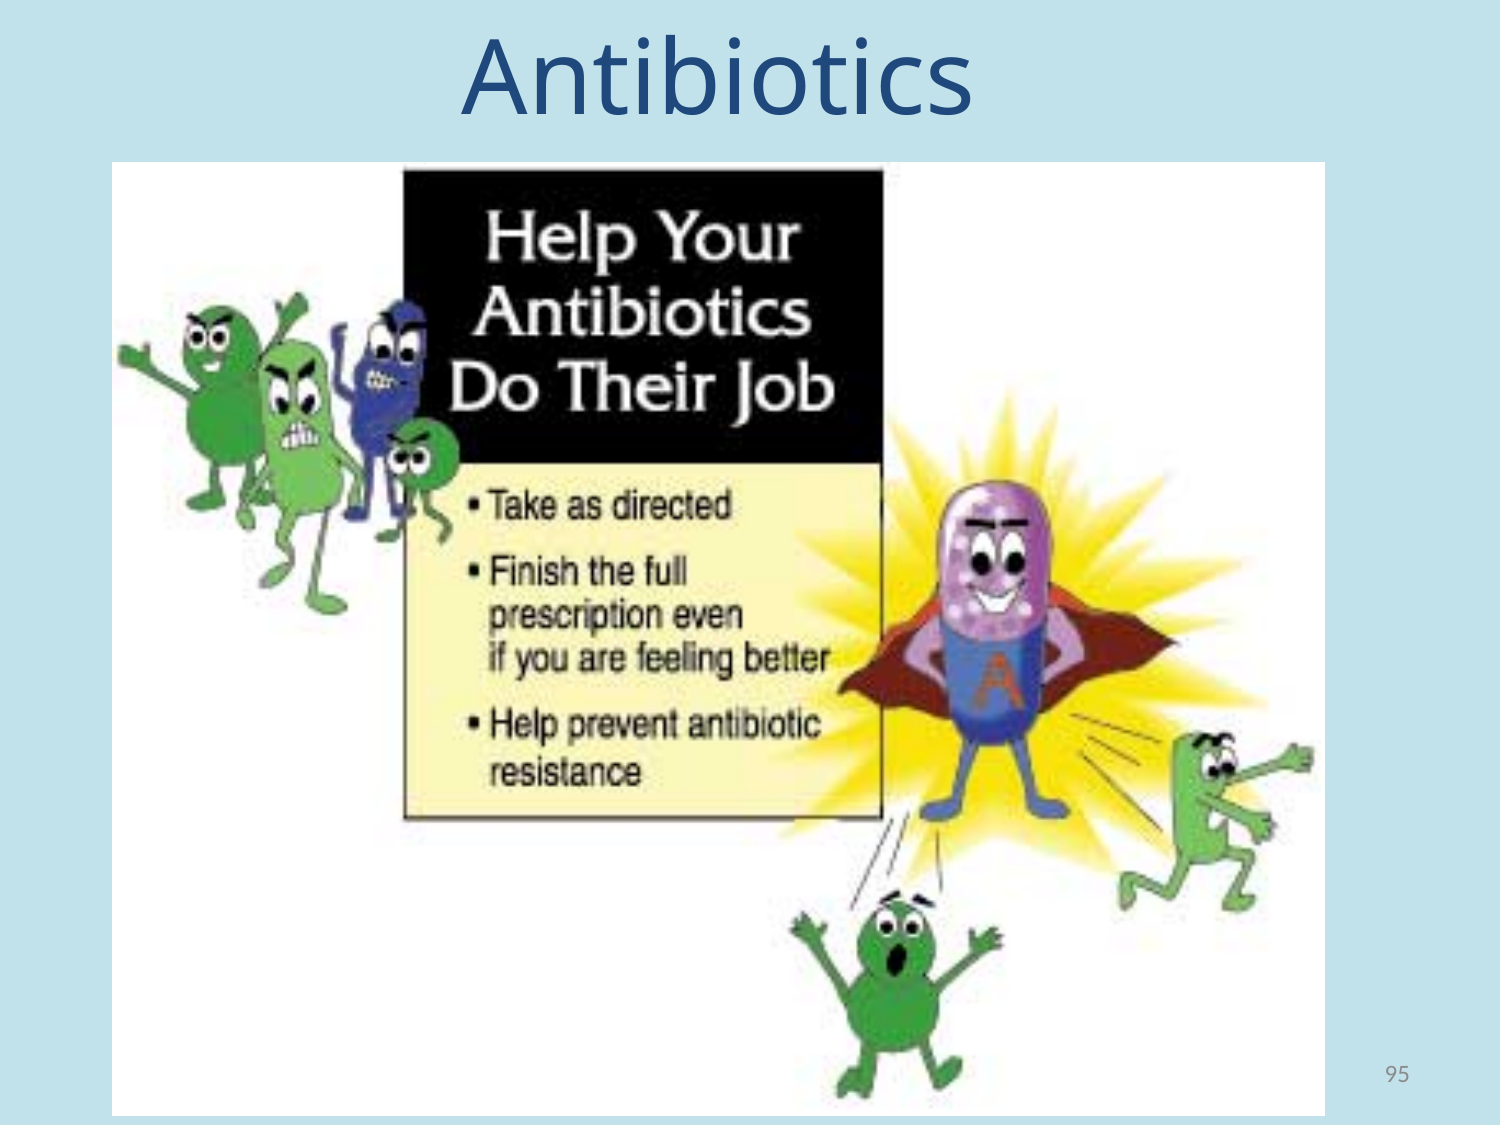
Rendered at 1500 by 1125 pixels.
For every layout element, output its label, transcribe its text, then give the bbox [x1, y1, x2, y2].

slide_number 95 [1329, 1042, 1425, 1103]
text_box Antibiotics [74, 3, 1363, 154]
picture [112, 162, 1326, 1116]
